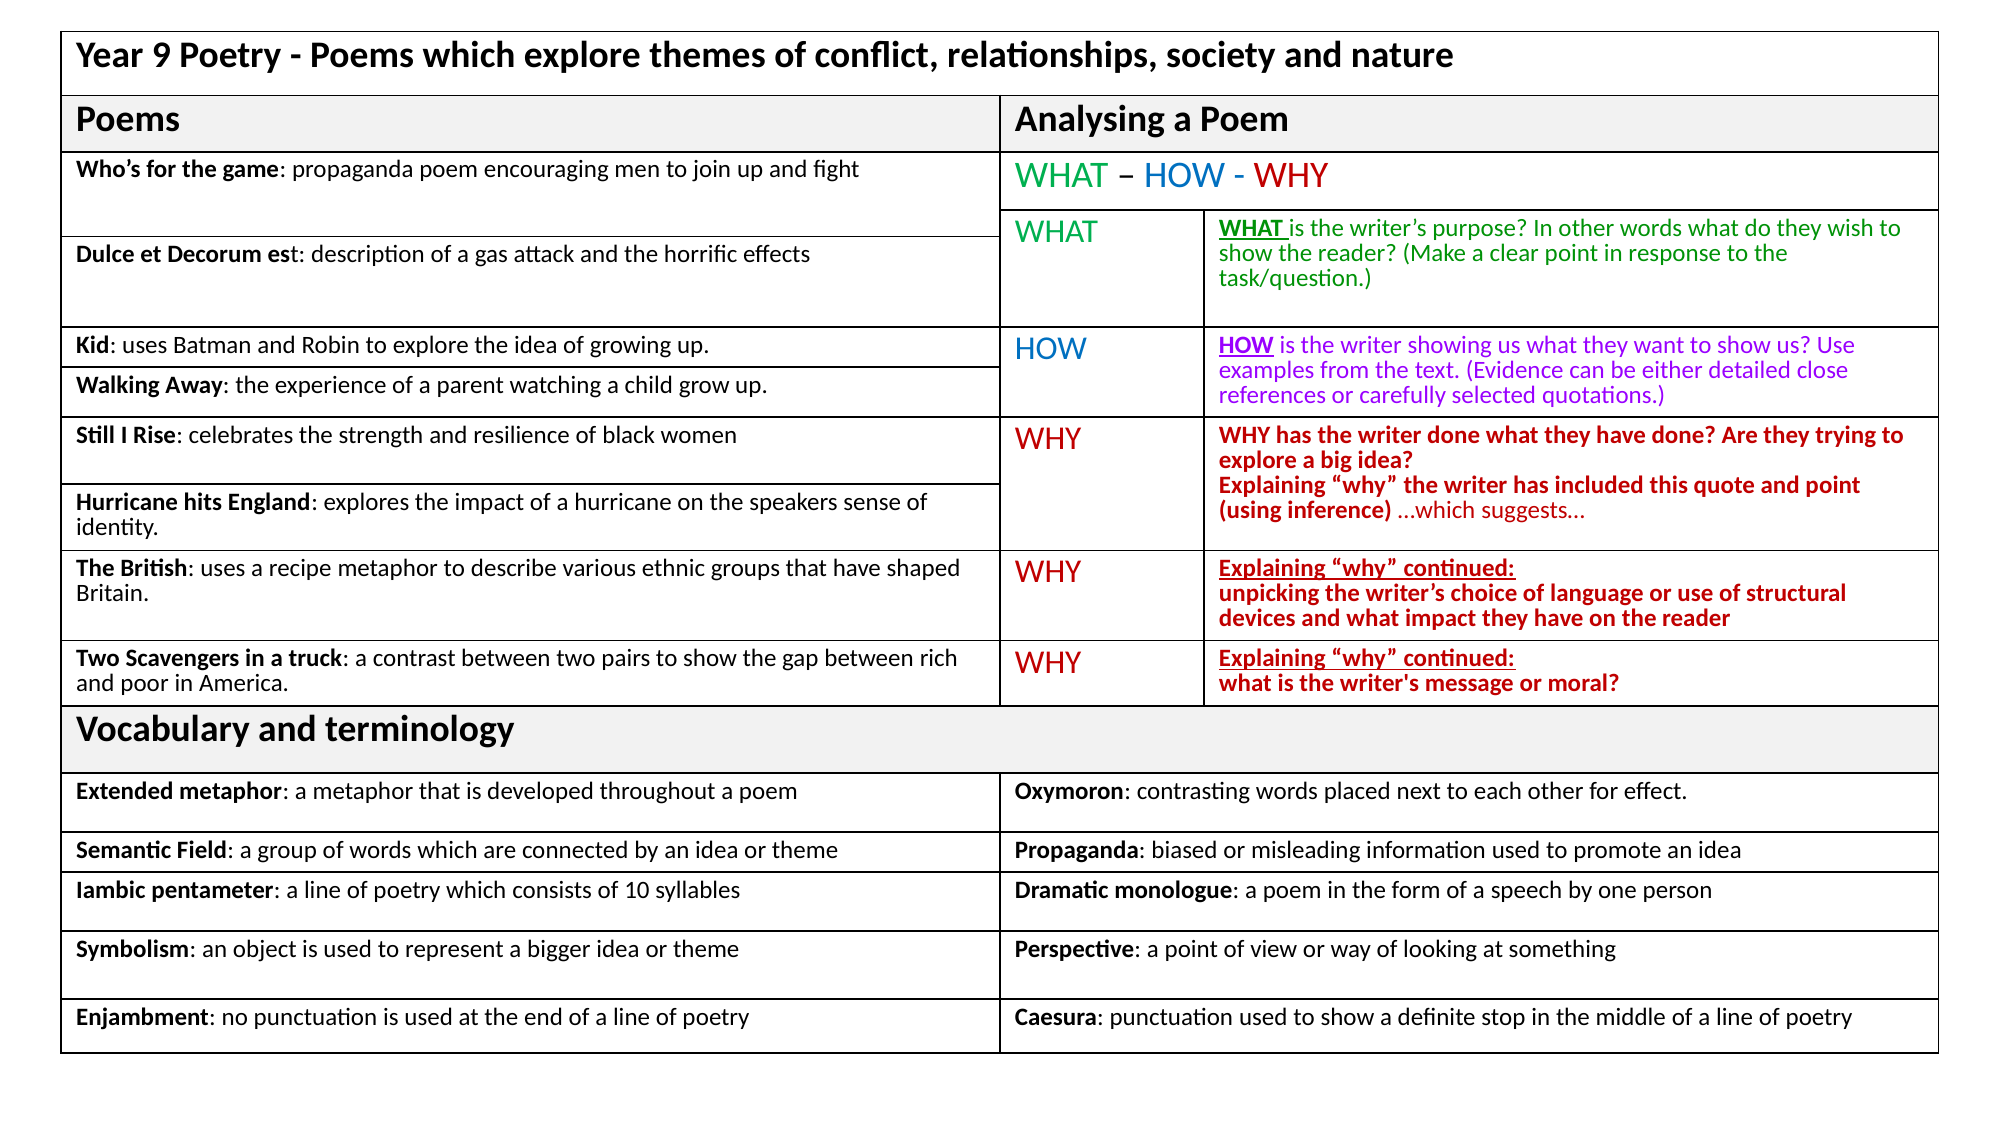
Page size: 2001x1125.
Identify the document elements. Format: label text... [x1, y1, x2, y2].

table_cell Explaining “why” continued: what is the writer's message or moral? [1205, 641, 1938, 705]
table_cell Extended metaphor: a metaphor that is developed throughout a poem [62, 774, 999, 831]
table_cell HOW [1001, 328, 1203, 416]
table_cell Oxymoron: contrasting words placed next to each other for effect. [1001, 774, 1938, 831]
table_cell Semantic Field: a group of words which are connected by an idea or theme [62, 833, 999, 871]
table_cell Who’s for the game: propaganda poem encouraging men to join up and fight [62, 153, 999, 236]
table_cell WHY [1001, 641, 1203, 705]
table_cell WHY [1001, 551, 1203, 640]
table_cell The British: uses a recipe metaphor to describe various ethnic groups that have shaped Britain. [62, 551, 999, 640]
table_cell Kid: uses Batman and Robin to explore the idea of growing up. [62, 328, 999, 366]
table_cell Analysing a Poem [1001, 96, 1938, 151]
table_cell Dulce et Decorum est: description of a gas attack and the horrific effects [62, 237, 999, 326]
table_cell Poems [62, 96, 999, 151]
table_cell Vocabulary and terminology [62, 707, 1938, 772]
table_cell Two Scavengers in a truck: a contrast between two pairs to show the gap between rich and poor in America. [62, 641, 999, 705]
table_cell Iambic pentameter: a line of poetry which consists of 10 syllables [62, 873, 999, 930]
table_cell HOW is the writer showing us what they want to show us? Use examples from the text. (Evidence can be either detailed close references or carefully selected quotations.) [1205, 328, 1938, 416]
table_cell Walking Away: the experience of a parent watching a child grow up. [62, 368, 999, 416]
table_cell Hurricane hits England: explores the impact of a hurricane on the speakers sense of identity. [62, 485, 999, 550]
table_cell Still I Rise: celebrates the strength and resilience of black women [62, 418, 999, 483]
table_cell Dramatic monologue: a poem in the form of a speech by one person [1001, 873, 1938, 930]
table_cell Enjambment: no punctuation is used at the end of a line of poetry [62, 1000, 999, 1052]
table_header Year 9 Poetry - Poems which explore themes of conflict, relationships, society and nature [62, 32, 1938, 95]
table_cell WHY has the writer done what they have done? Are they trying to explore a big idea? Explaining “why” the writer has included this quote and point (using inference) …which suggests… [1205, 418, 1938, 550]
table_cell WHAT is the writer’s purpose? In other words what do they wish to show the reader? (Make a clear point in response to the task/question.) [1205, 211, 1938, 326]
table_cell Propaganda: biased or misleading information used to promote an idea [1001, 833, 1938, 871]
table_cell WHY [1001, 418, 1203, 550]
table_cell Caesura: punctuation used to show a definite stop in the middle of a line of poetry [1001, 1000, 1938, 1052]
table_cell Perspective: a point of view or way of looking at something [1001, 932, 1938, 998]
table_cell Symbolism: an object is used to represent a bigger idea or theme [62, 932, 999, 998]
table_cell Explaining “why” continued: unpicking the writer’s choice of language or use of structural devices and what impact they have on the reader [1205, 551, 1938, 640]
table_cell WHAT [1001, 211, 1203, 326]
table_cell WHAT – HOW - WHY [1001, 153, 1938, 209]
